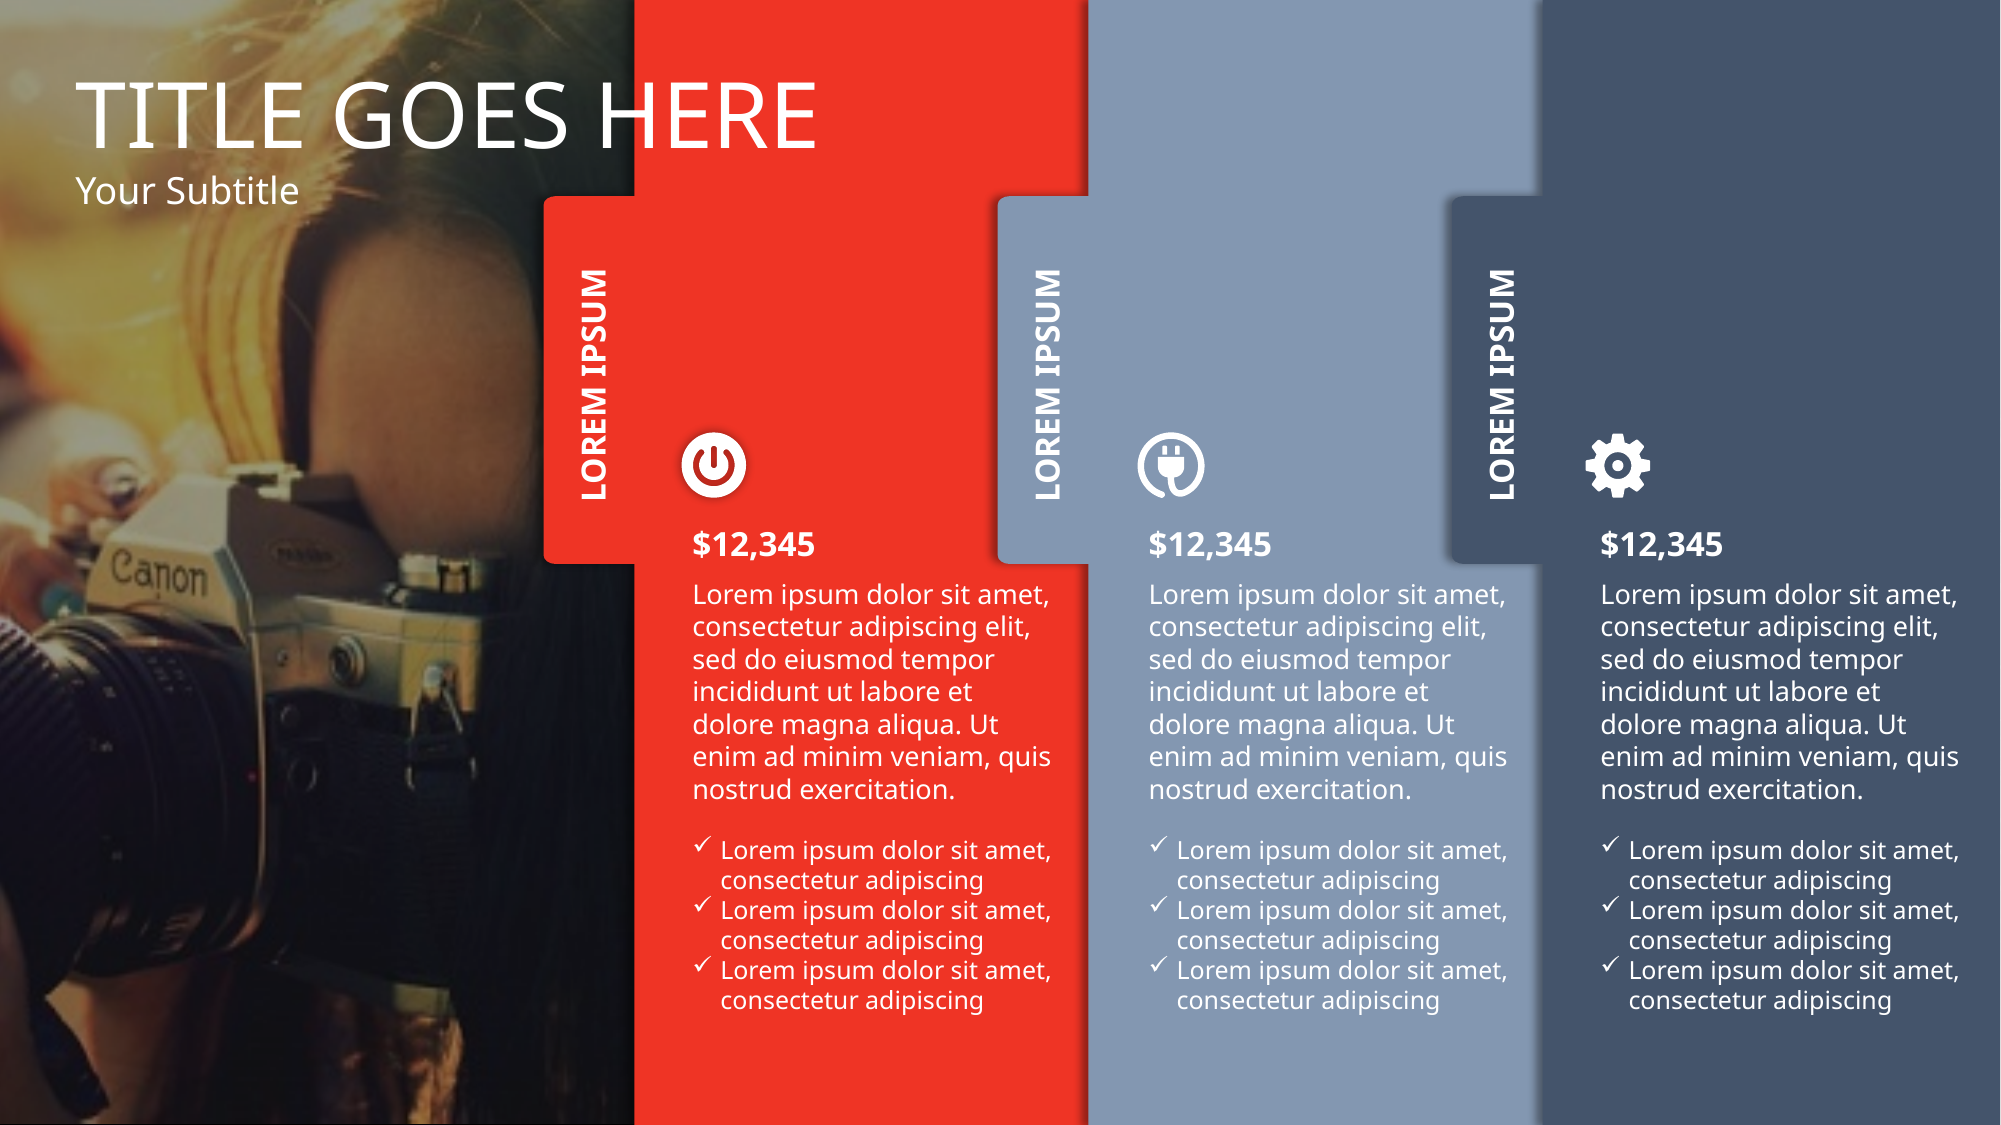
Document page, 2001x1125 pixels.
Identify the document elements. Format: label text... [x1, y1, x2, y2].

text_box [0, 0, 543, 1125]
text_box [1451, 0, 2000, 1125]
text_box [1137, 432, 1205, 498]
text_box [997, 0, 1451, 1125]
text_box TITLE GOES HERE Your Subtitle [60, 49, 543, 220]
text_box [1585, 433, 1651, 498]
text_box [543, 0, 997, 1125]
